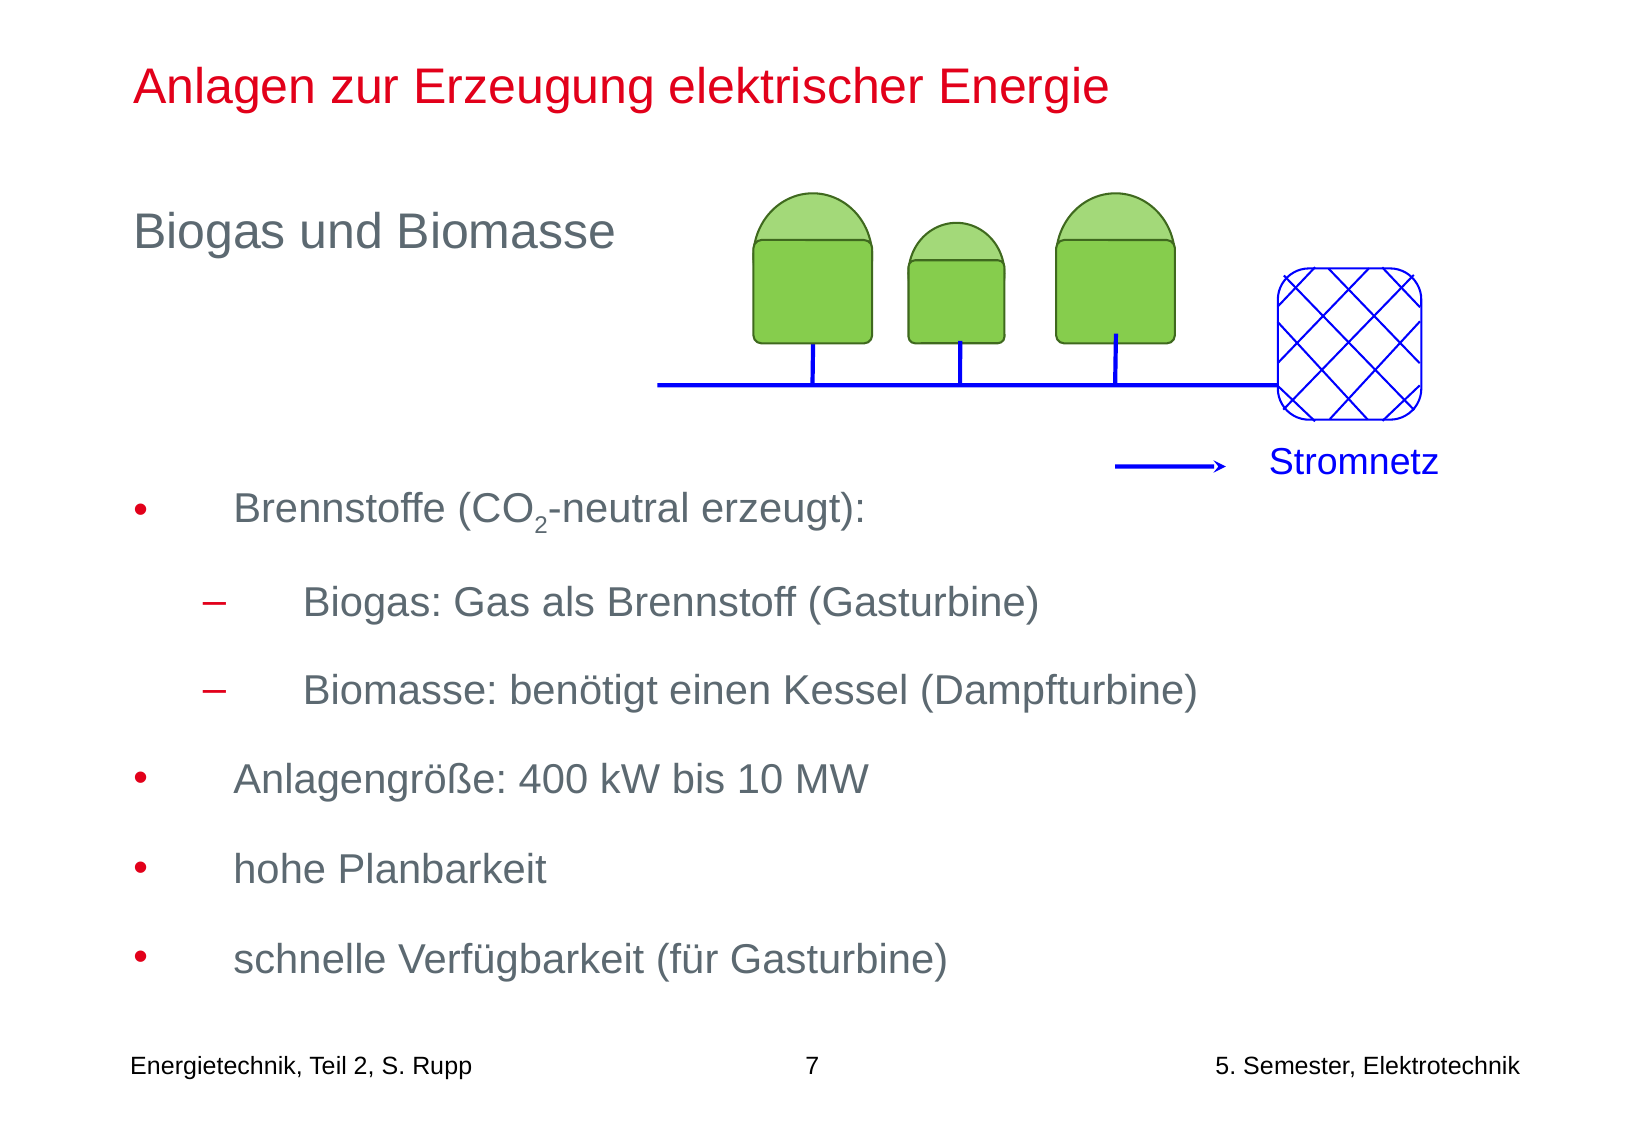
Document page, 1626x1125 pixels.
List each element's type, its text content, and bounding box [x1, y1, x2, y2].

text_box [1055, 193, 1176, 344]
text_box Stromnetz [1262, 436, 1447, 483]
title Anlagen zur Erzeugung elektrischer Energie [117, 45, 1526, 132]
slide_number 7 [788, 1049, 837, 1095]
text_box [1277, 266, 1422, 422]
list Biogas und Biomasse Brennstoffe (CO2-neutral erzeugt): Biogas: Gas als Brennstoff (Gasturbine) Biomasse: benötigt einen Kessel (Dampfturbine) Anlagengröße: 400 kW bis 10 MW hohe Planbarkeit schnelle Verfügbarkeit (für Gasturbine) [124, 159, 1352, 1049]
text_box [1213, 460, 1226, 473]
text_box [908, 222, 1005, 344]
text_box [753, 193, 873, 344]
